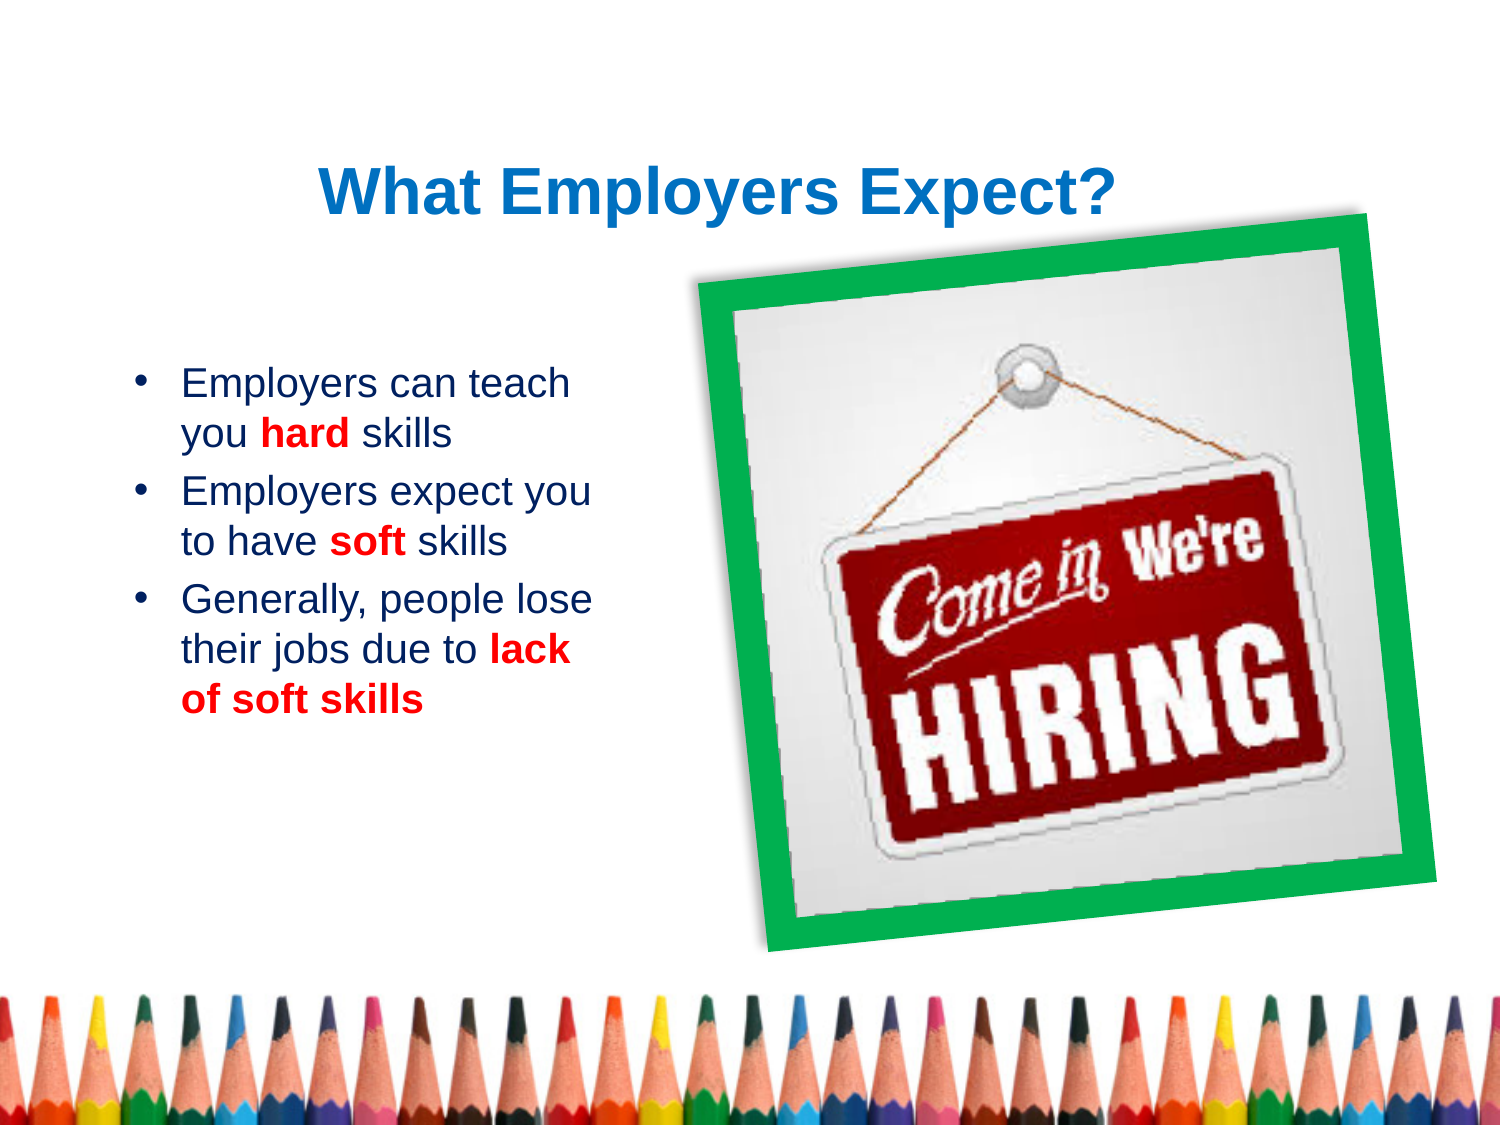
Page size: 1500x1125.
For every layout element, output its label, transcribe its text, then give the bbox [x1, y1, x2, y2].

list Employers can teach you hard skills Employers expect you to have soft skills Generally, people lose their jobs due to lack of soft skills [118, 347, 613, 888]
title What Employers Expect? [75, 44, 1363, 236]
picture [0, 0, 1500, 1125]
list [762, 277, 1373, 888]
